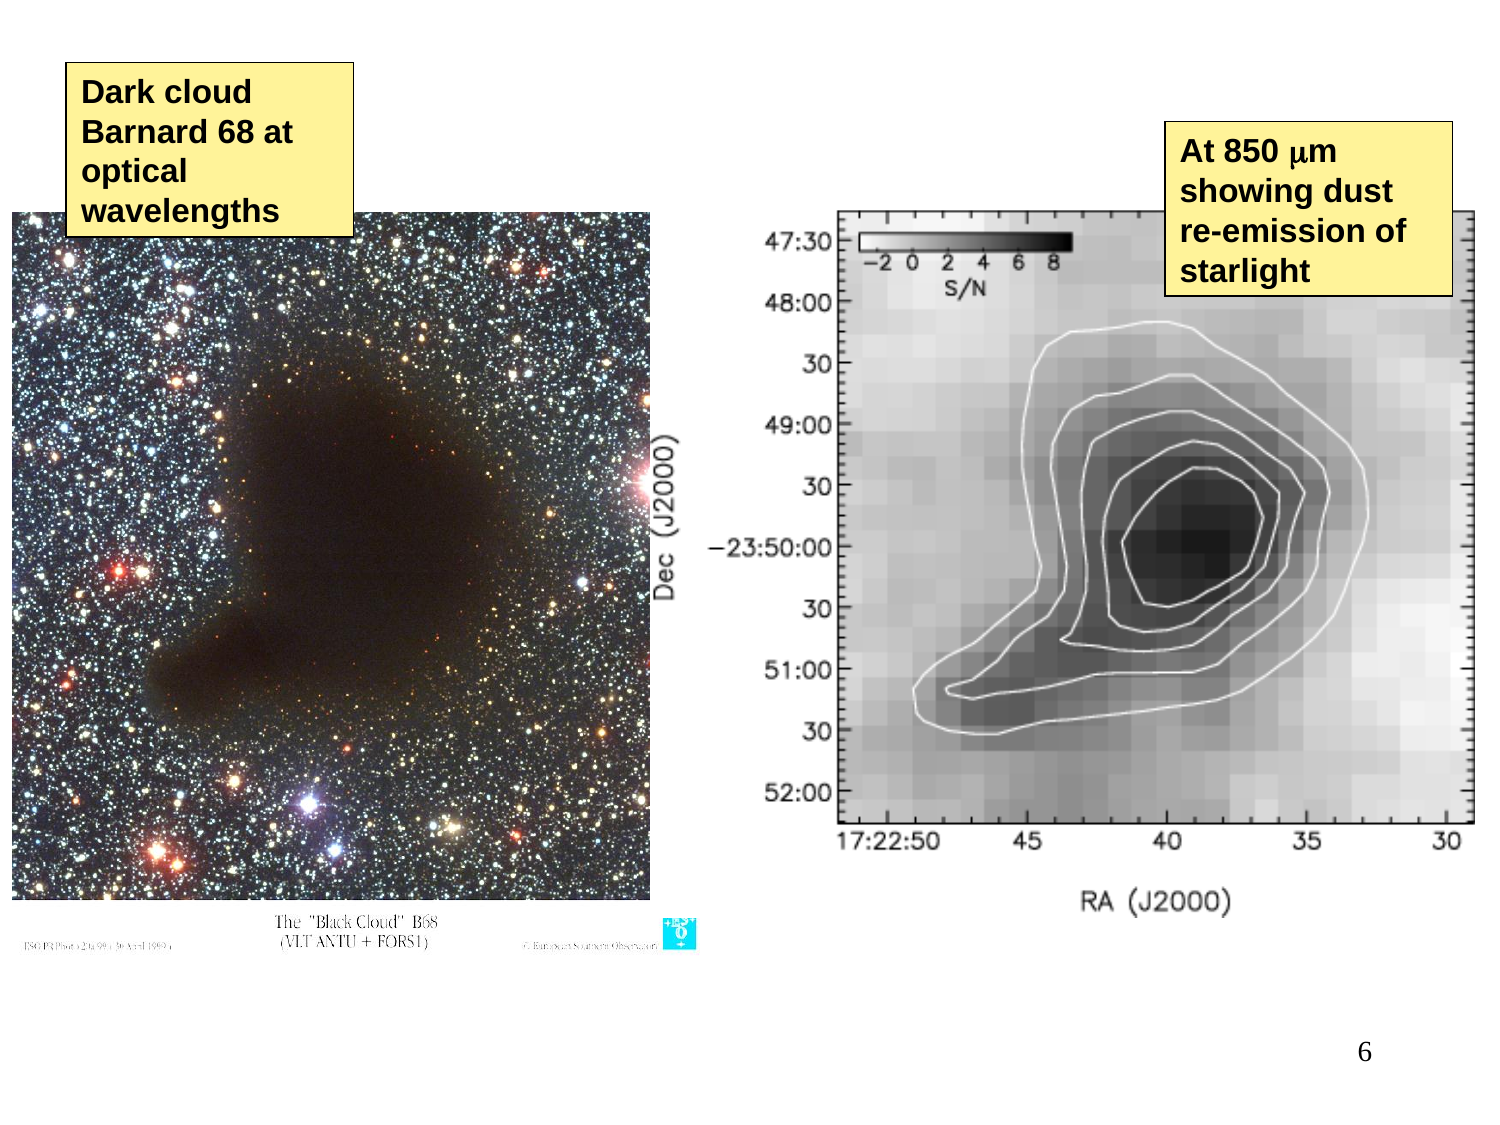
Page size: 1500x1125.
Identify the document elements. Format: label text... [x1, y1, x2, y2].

slide_number 6 [1074, 1024, 1388, 1101]
picture [12, 209, 1476, 960]
text_box Dark cloud Barnard 68 at optical wavelengths [66, 62, 354, 210]
text_box At 850 m showing dust re-emission of starlight [1164, 121, 1453, 208]
